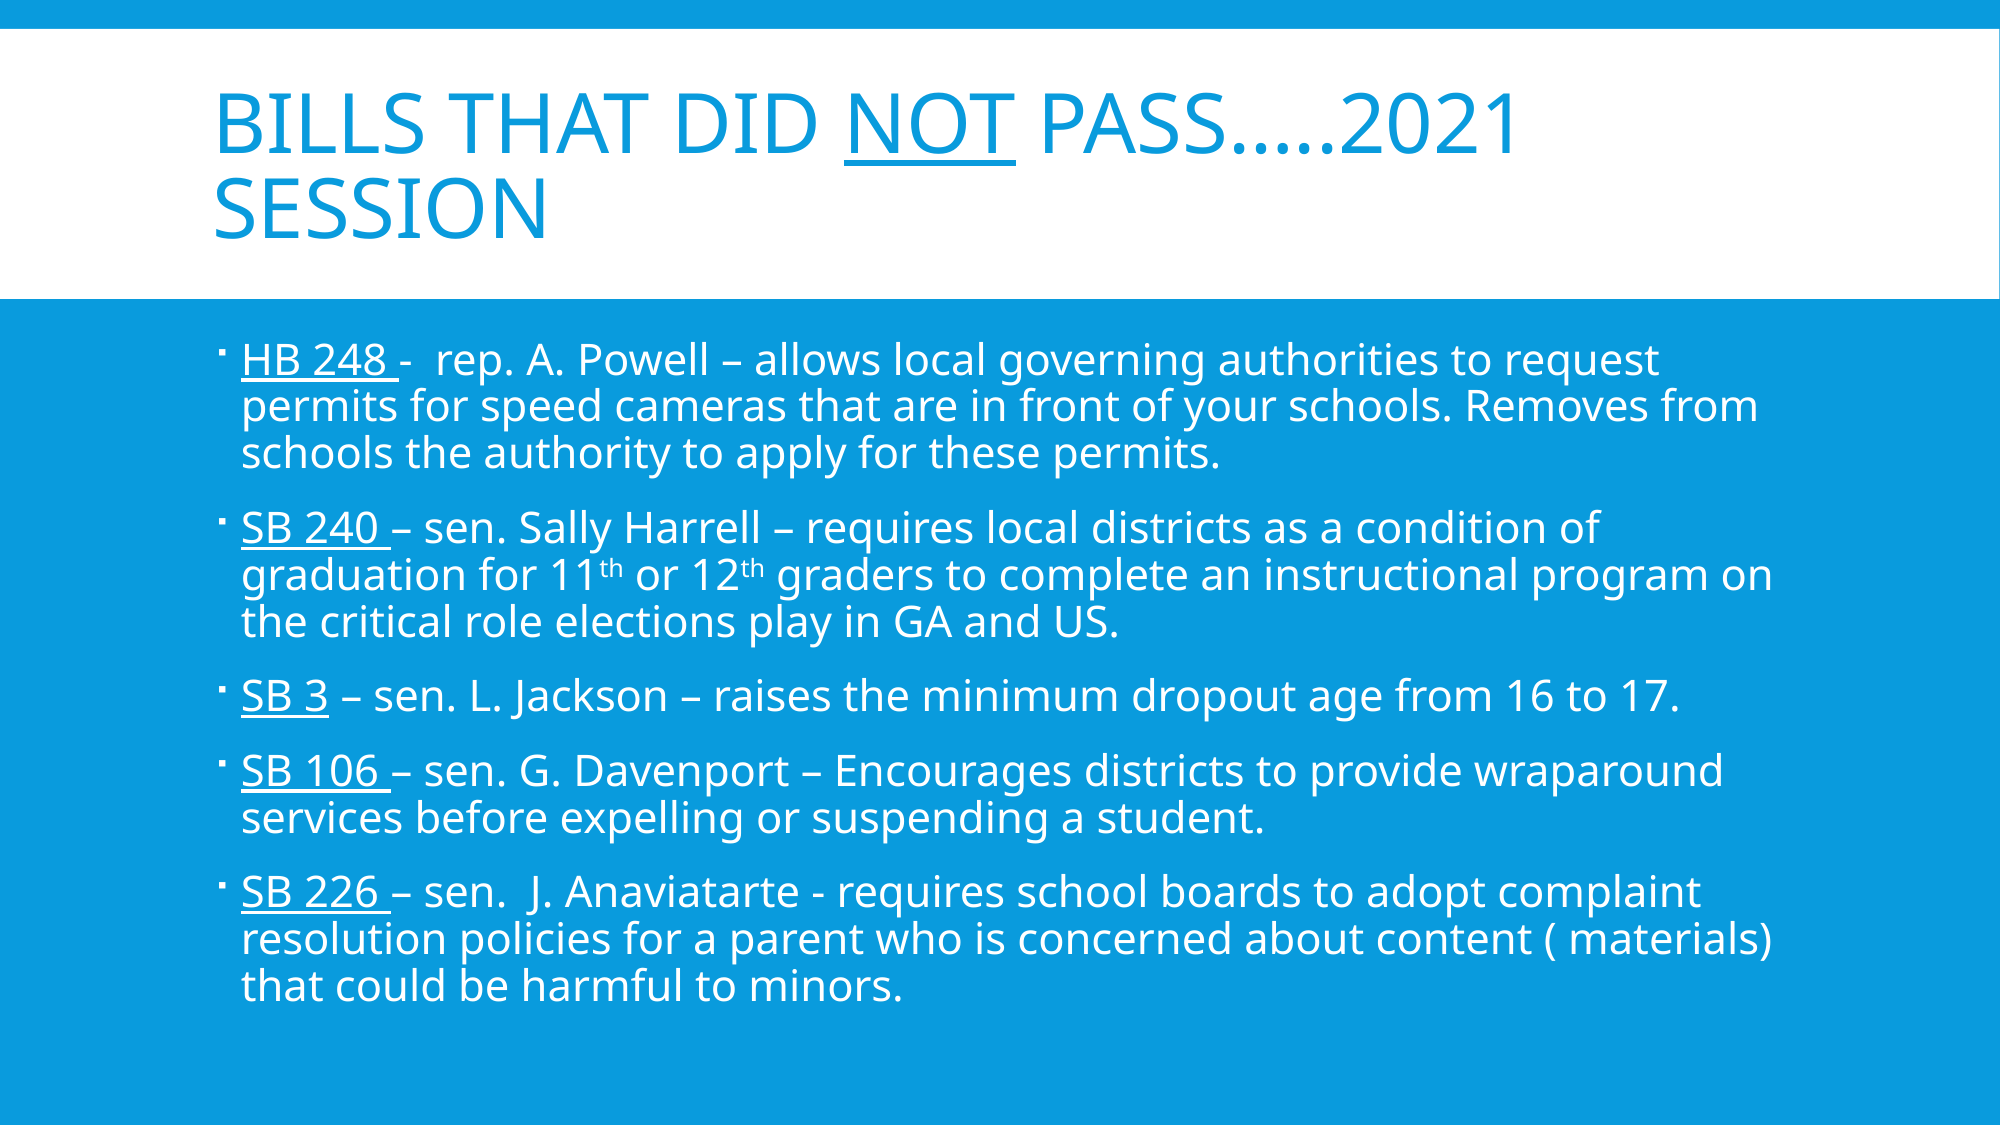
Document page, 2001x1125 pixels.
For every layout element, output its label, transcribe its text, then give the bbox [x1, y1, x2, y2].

title Bills that did not pass…..2021 session [197, 46, 1803, 295]
list HB 248 - rep. A. Powell – allows local governing authorities to request permits for speed cameras that are in front of your schools. Removes from schools the authority to apply for these permits. SB 240 – sen. Sally Harrell – requires local districts as a condition of graduation for 11th or 12th graders to complete an instructional program on the critical role elections play in GA and US. SB 3 – sen. L. Jackson – raises the minimum dropout age from 16 to 17. SB 106 – sen. G. Davenport – Encourages districts to provide wraparound services before expelling or suspending a student. SB 226 – sen. J. Anaviatarte - requires school boards to adopt complaint resolution policies for a parent who is concerned about content ( materials) that could be harmful to minors. [197, 329, 1803, 1020]
